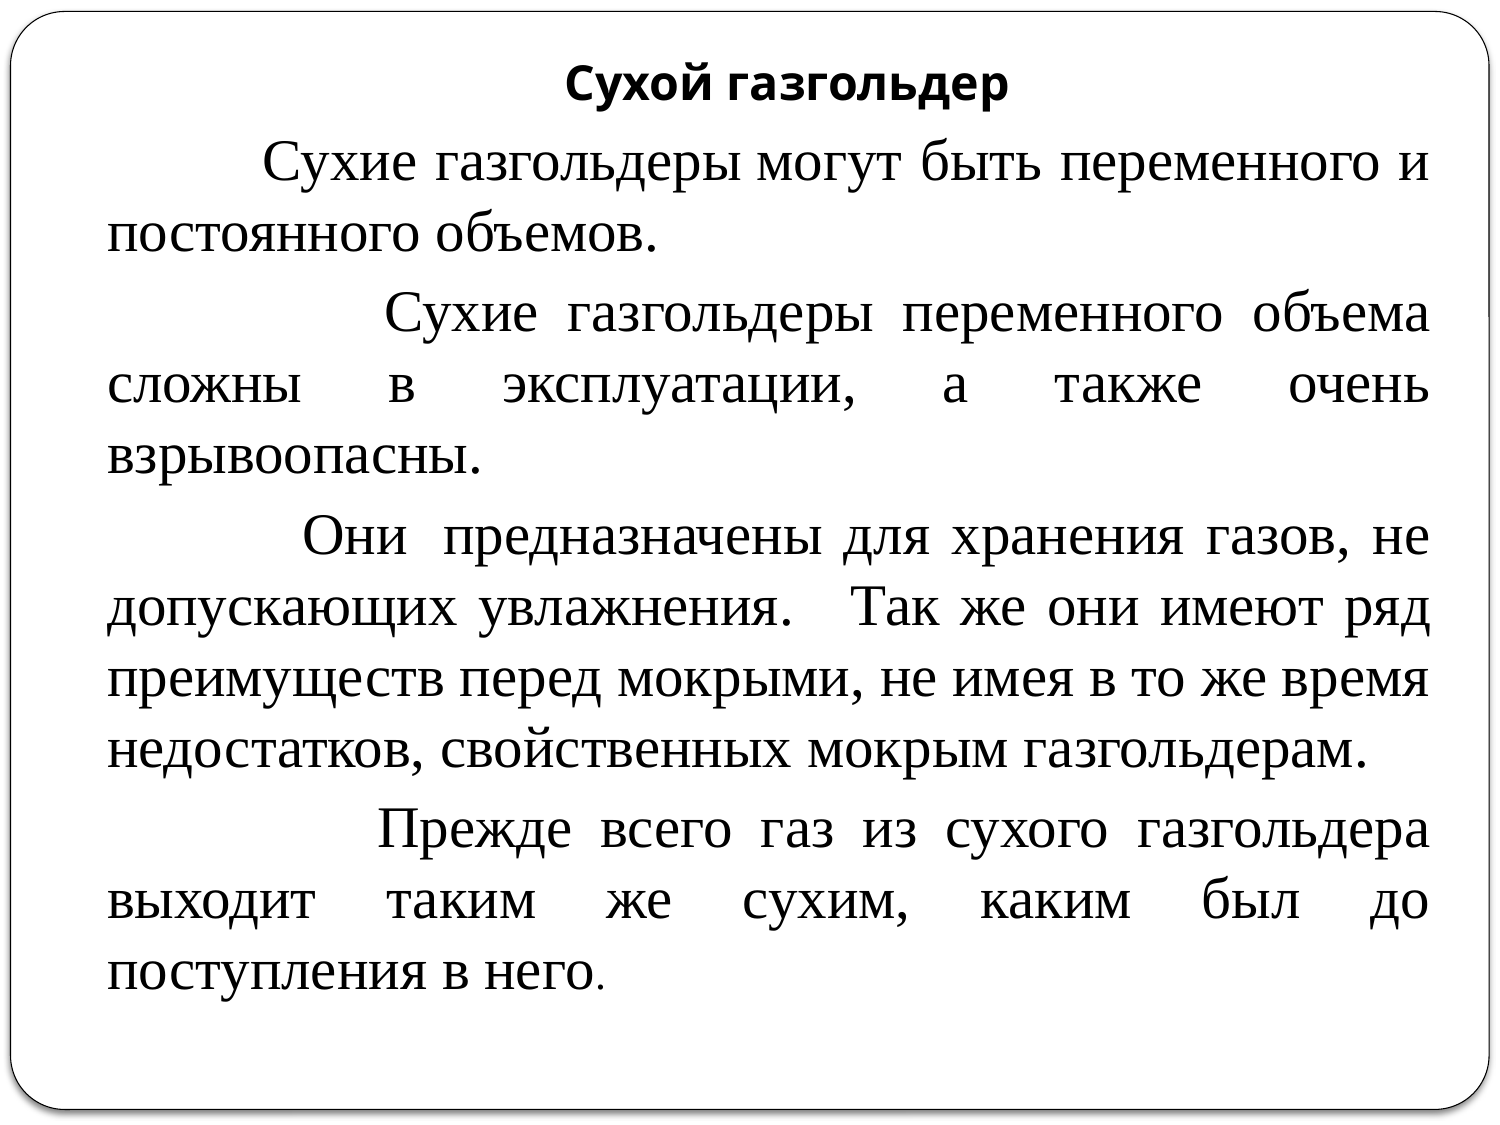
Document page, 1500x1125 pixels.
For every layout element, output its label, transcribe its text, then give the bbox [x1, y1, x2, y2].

list Сухие газгольдеры могут быть переменного и постоянного объемов. Сухие газгольдеры переменного объема сложны в эксплуатации, а также очень взрывоопасны. Они предназначены для хранения газов, не допускающих увлажнения. Так же они имеют ряд преимуществ перед мокрыми, не имея в то же время недостатков, свойственных мокрым газгольдерам. Прежде всего газ из сухого газгольдера выходит таким же сухим, каким был до поступления в него. [53, 113, 1447, 1012]
title Сухой газгольдер [150, 45, 1425, 113]
